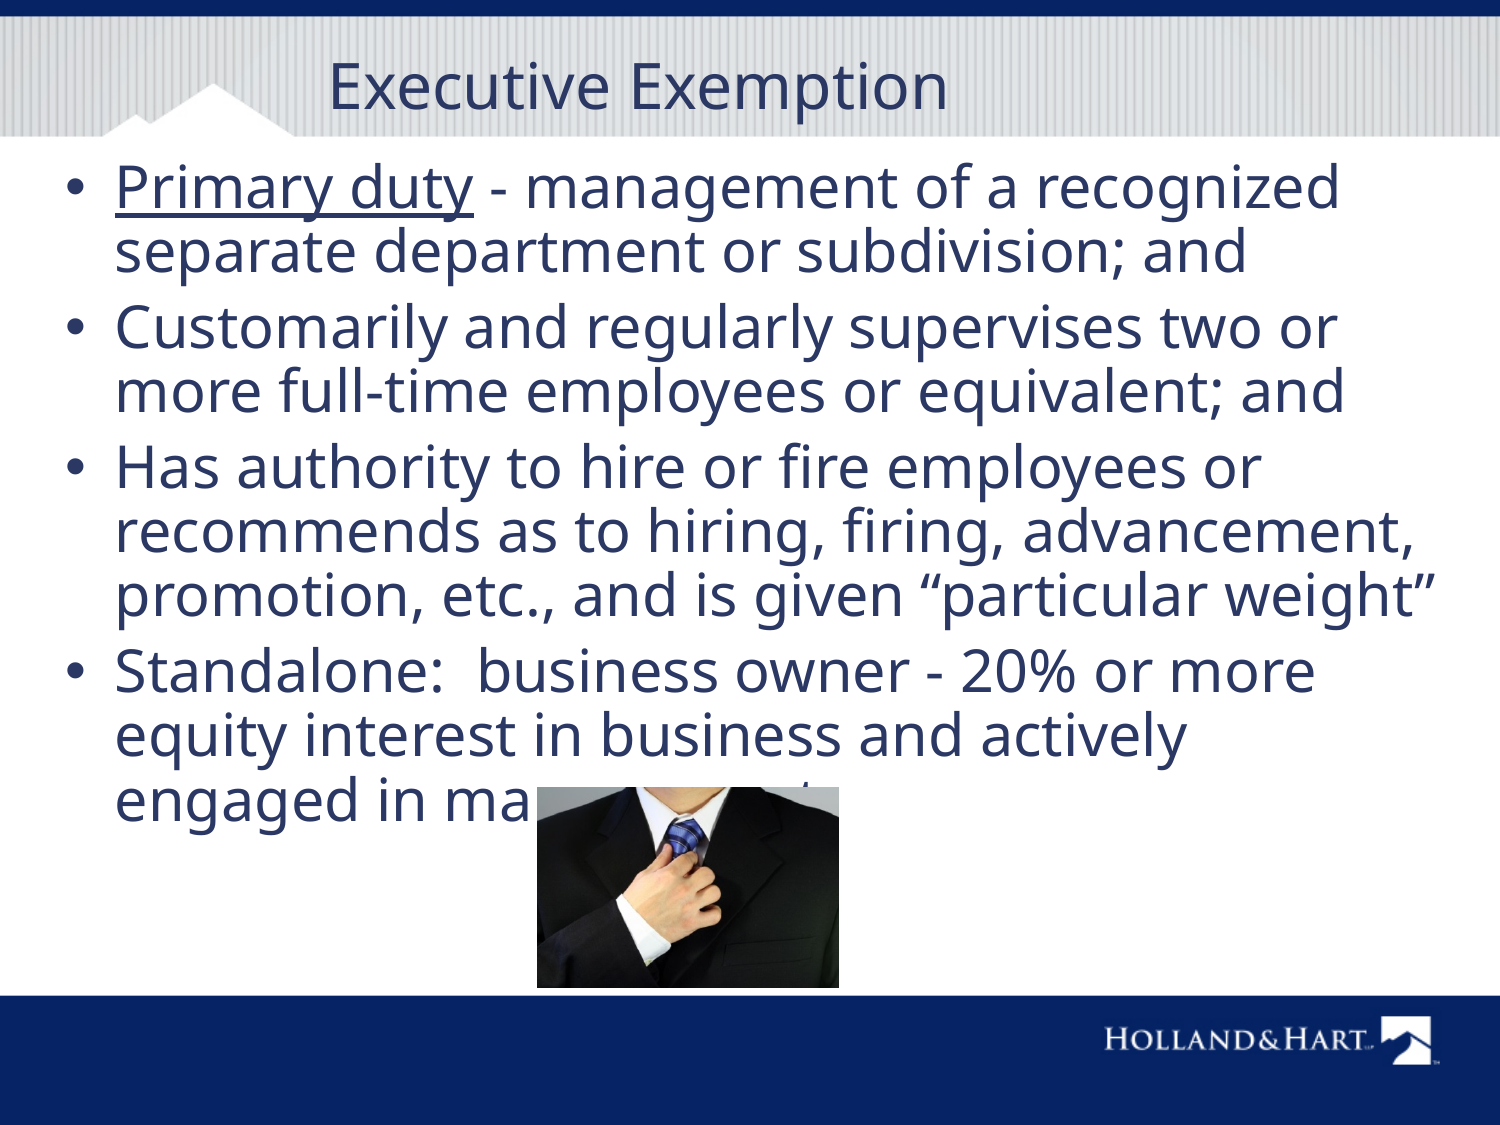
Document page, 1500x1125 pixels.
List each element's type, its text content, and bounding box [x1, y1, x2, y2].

list Primary duty - management of a recognized separate department or subdivision; and Customarily and regularly supervises two or more full-time employees or equivalent; and Has authority to hire or fire employees or recommends as to hiring, firing, advancement, promotion, etc., and is given “particular weight” Standalone: business owner - 20% or more equity interest in business and actively engaged in management [50, 149, 1463, 863]
picture [0, 0, 1500, 1125]
title Executive Exemption [312, 37, 1438, 130]
